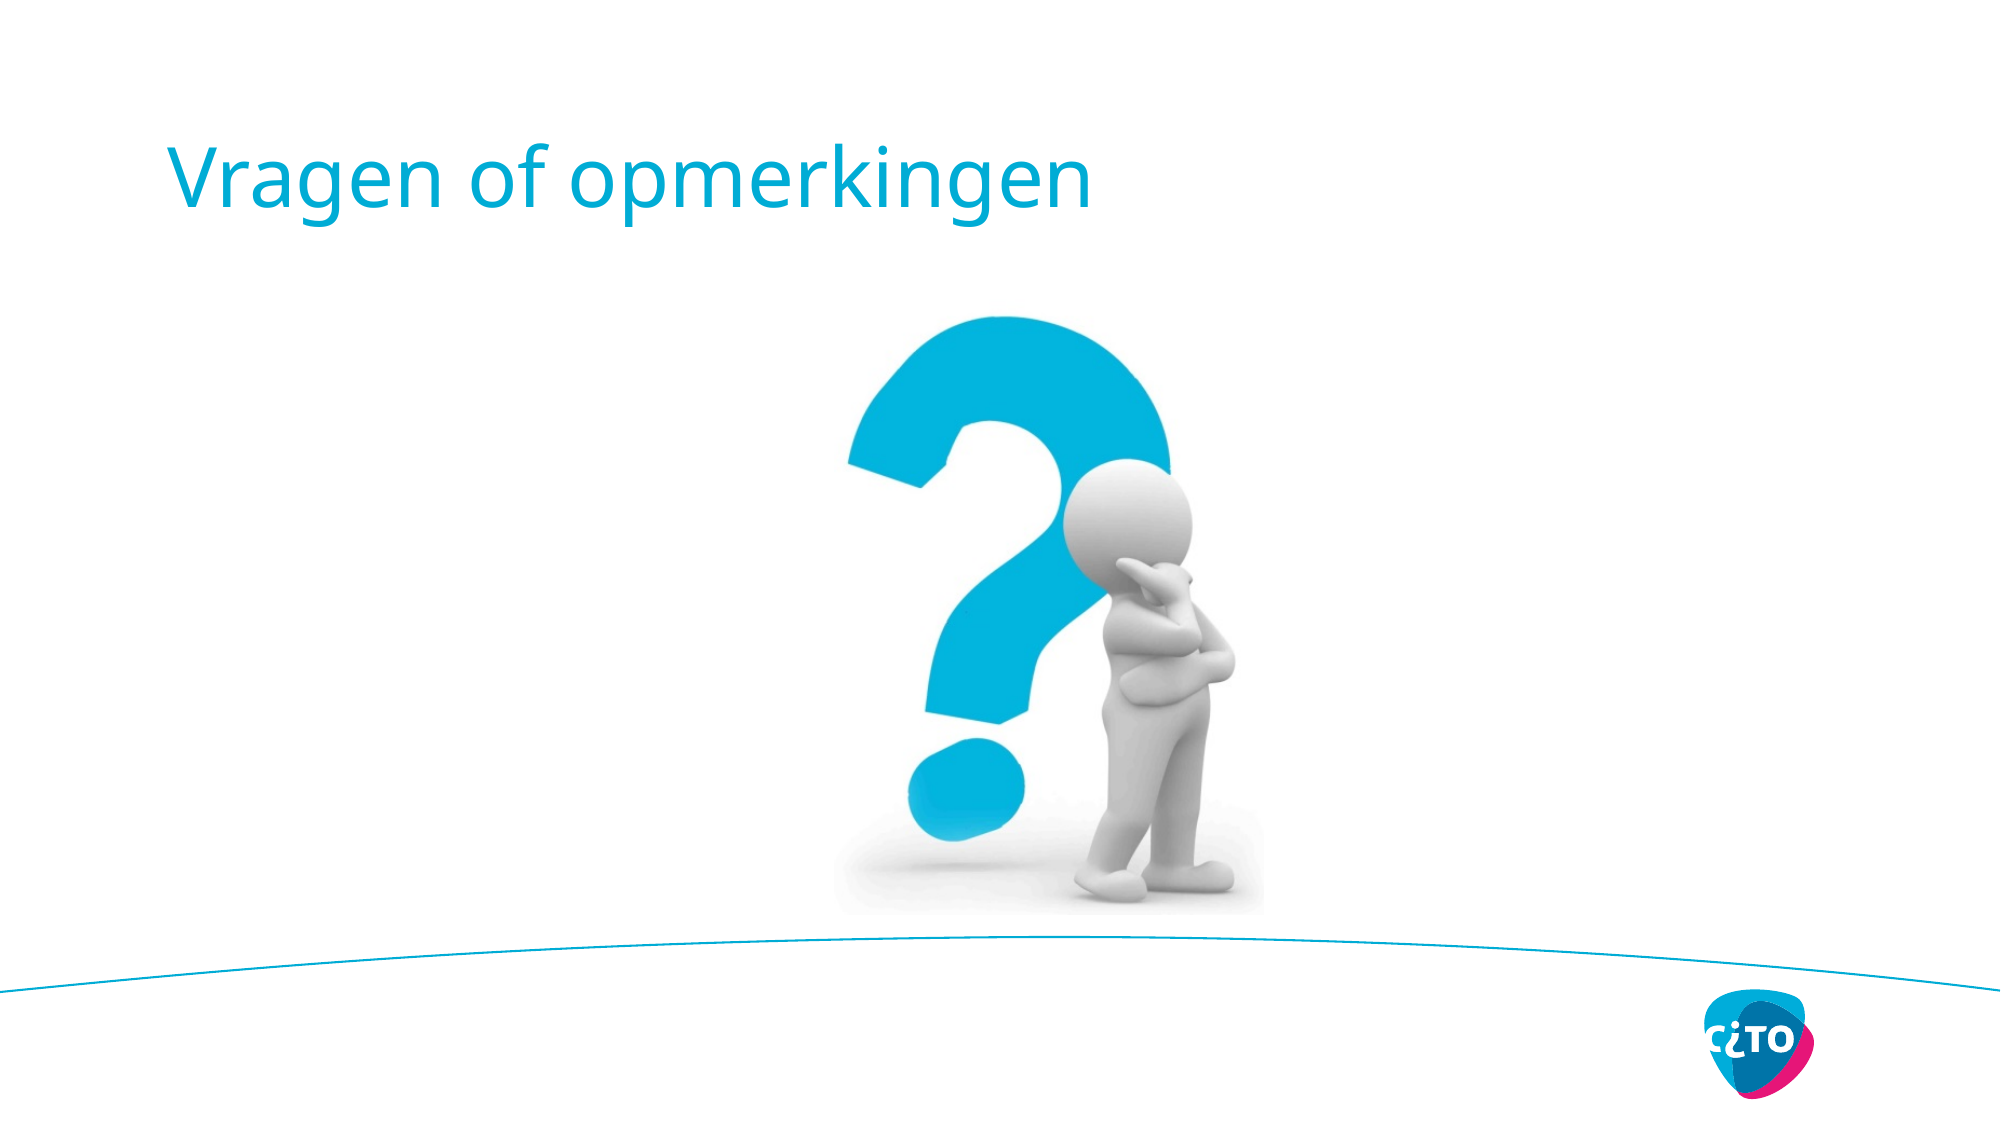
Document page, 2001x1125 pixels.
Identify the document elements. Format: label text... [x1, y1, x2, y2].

title Vragen of opmerkingen [167, 71, 1833, 290]
list [146, 260, 1812, 958]
picture [834, 282, 1264, 915]
